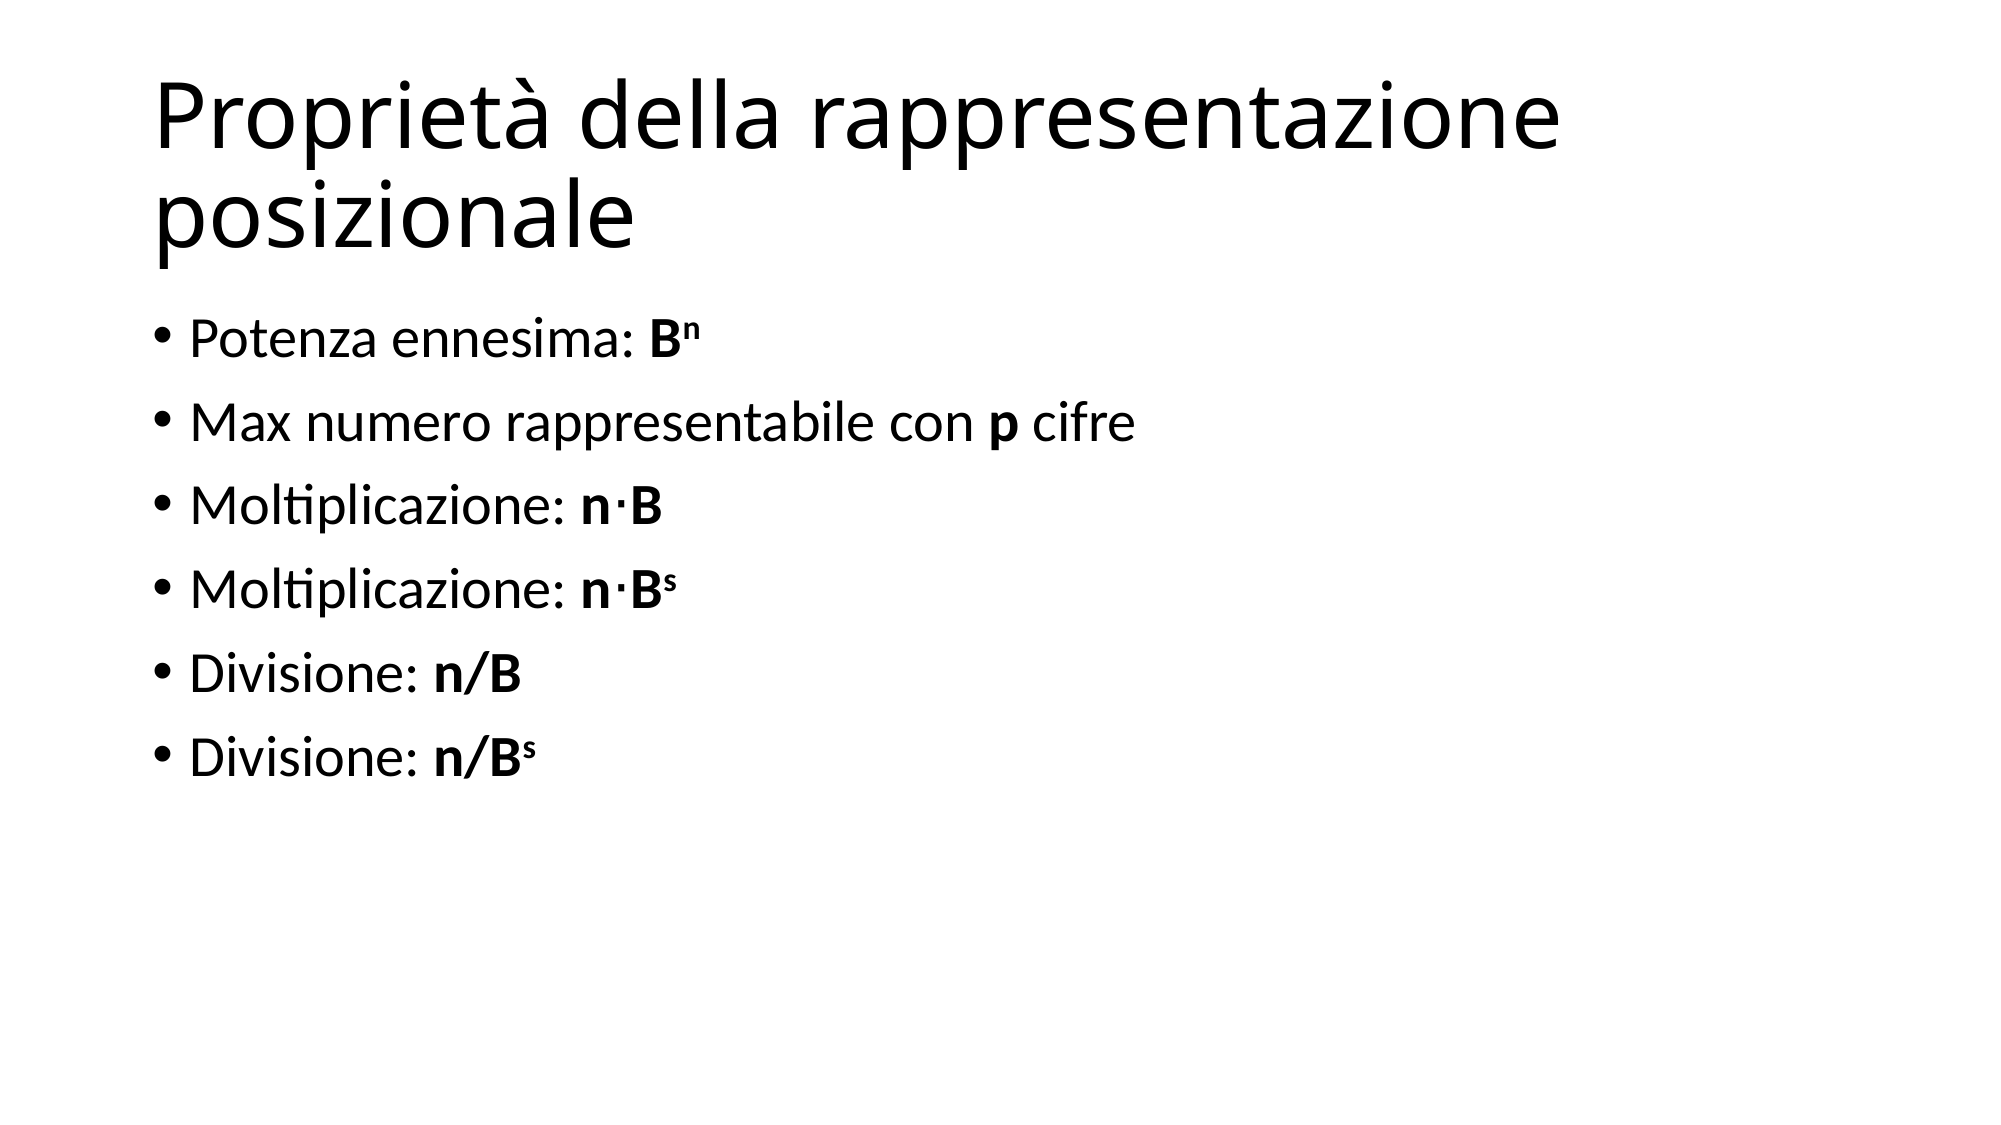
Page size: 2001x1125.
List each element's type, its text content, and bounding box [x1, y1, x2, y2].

title Proprietà della rappresentazione posizionale [137, 59, 1863, 278]
list Potenza ennesima: Bn Max numero rappresentabile con p cifre Moltiplicazione: n⋅B Moltiplicazione: n⋅Bs Divisione: n/B Divisione: n/Bs [137, 299, 1863, 1014]
